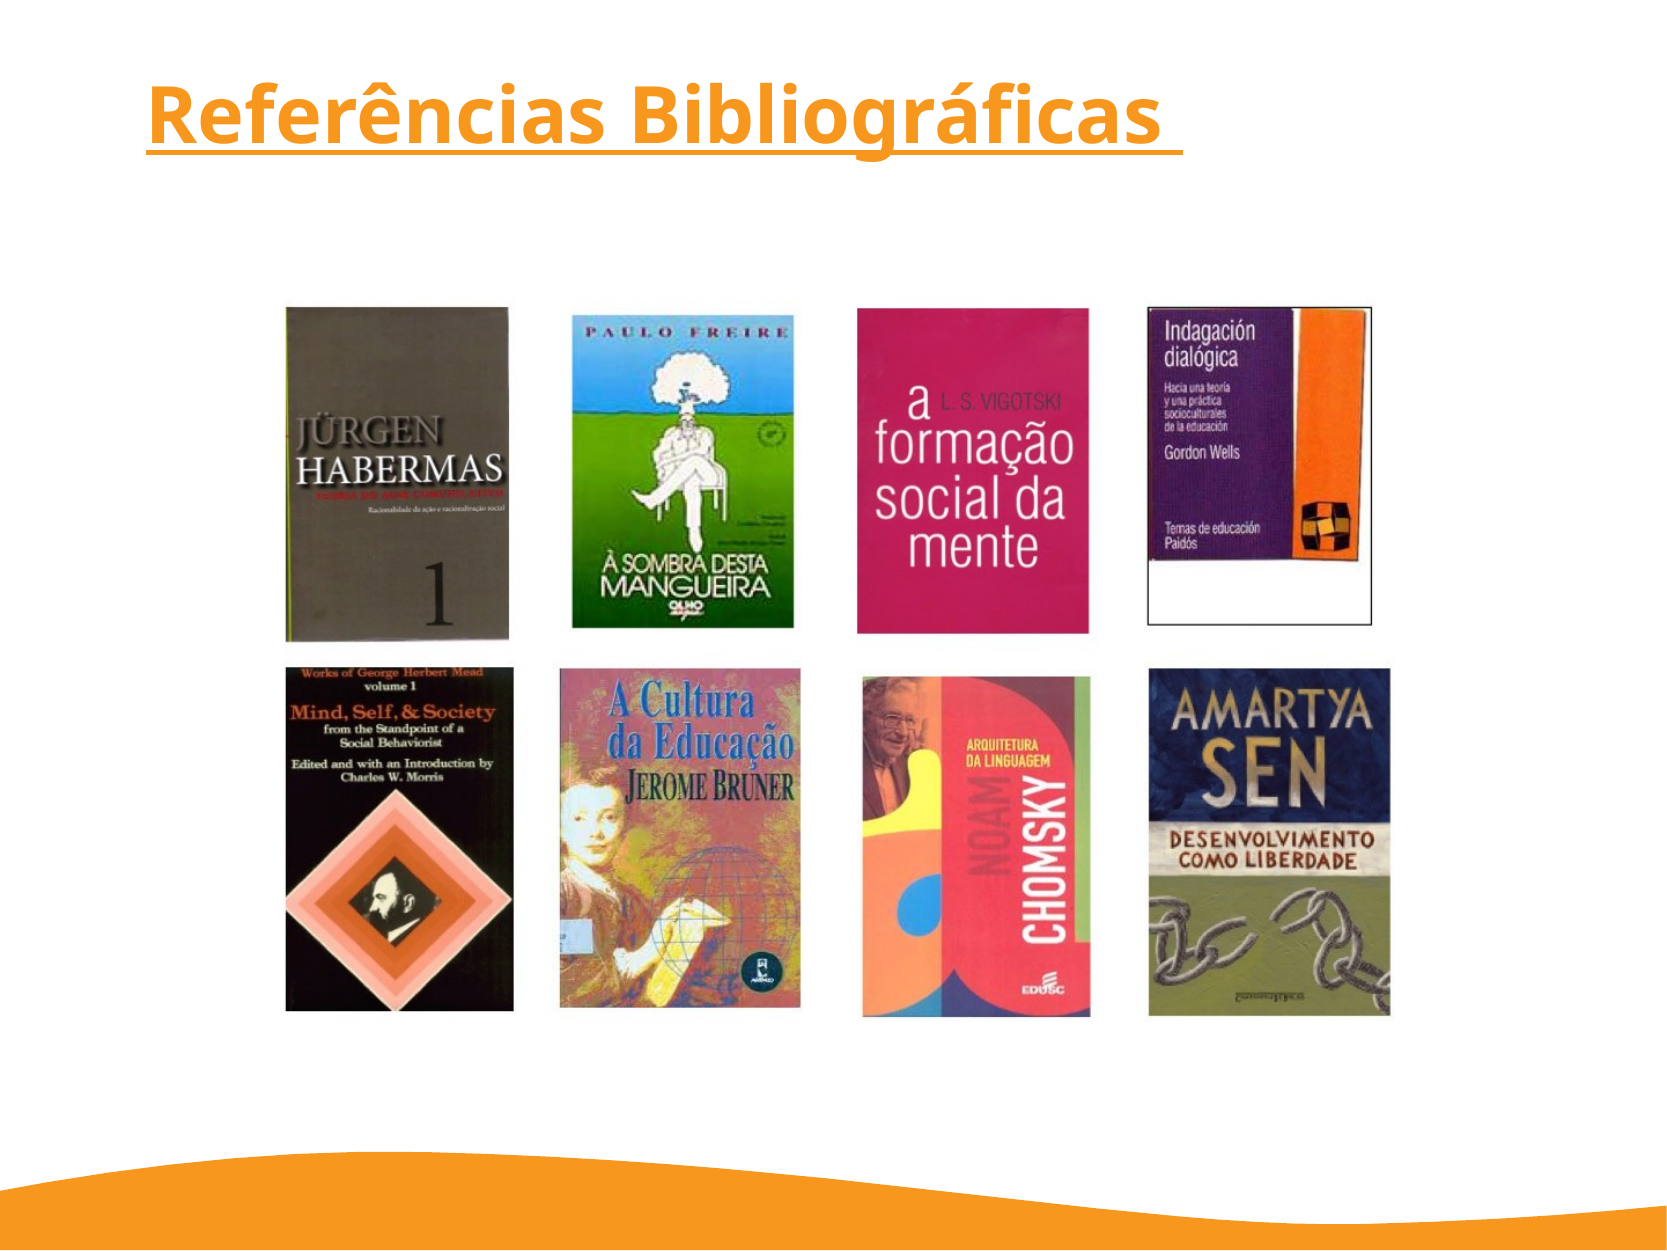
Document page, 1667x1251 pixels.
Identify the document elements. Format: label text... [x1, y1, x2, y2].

title Referências Bibliográficas [143, 64, 1523, 160]
picture [228, 262, 1438, 1068]
